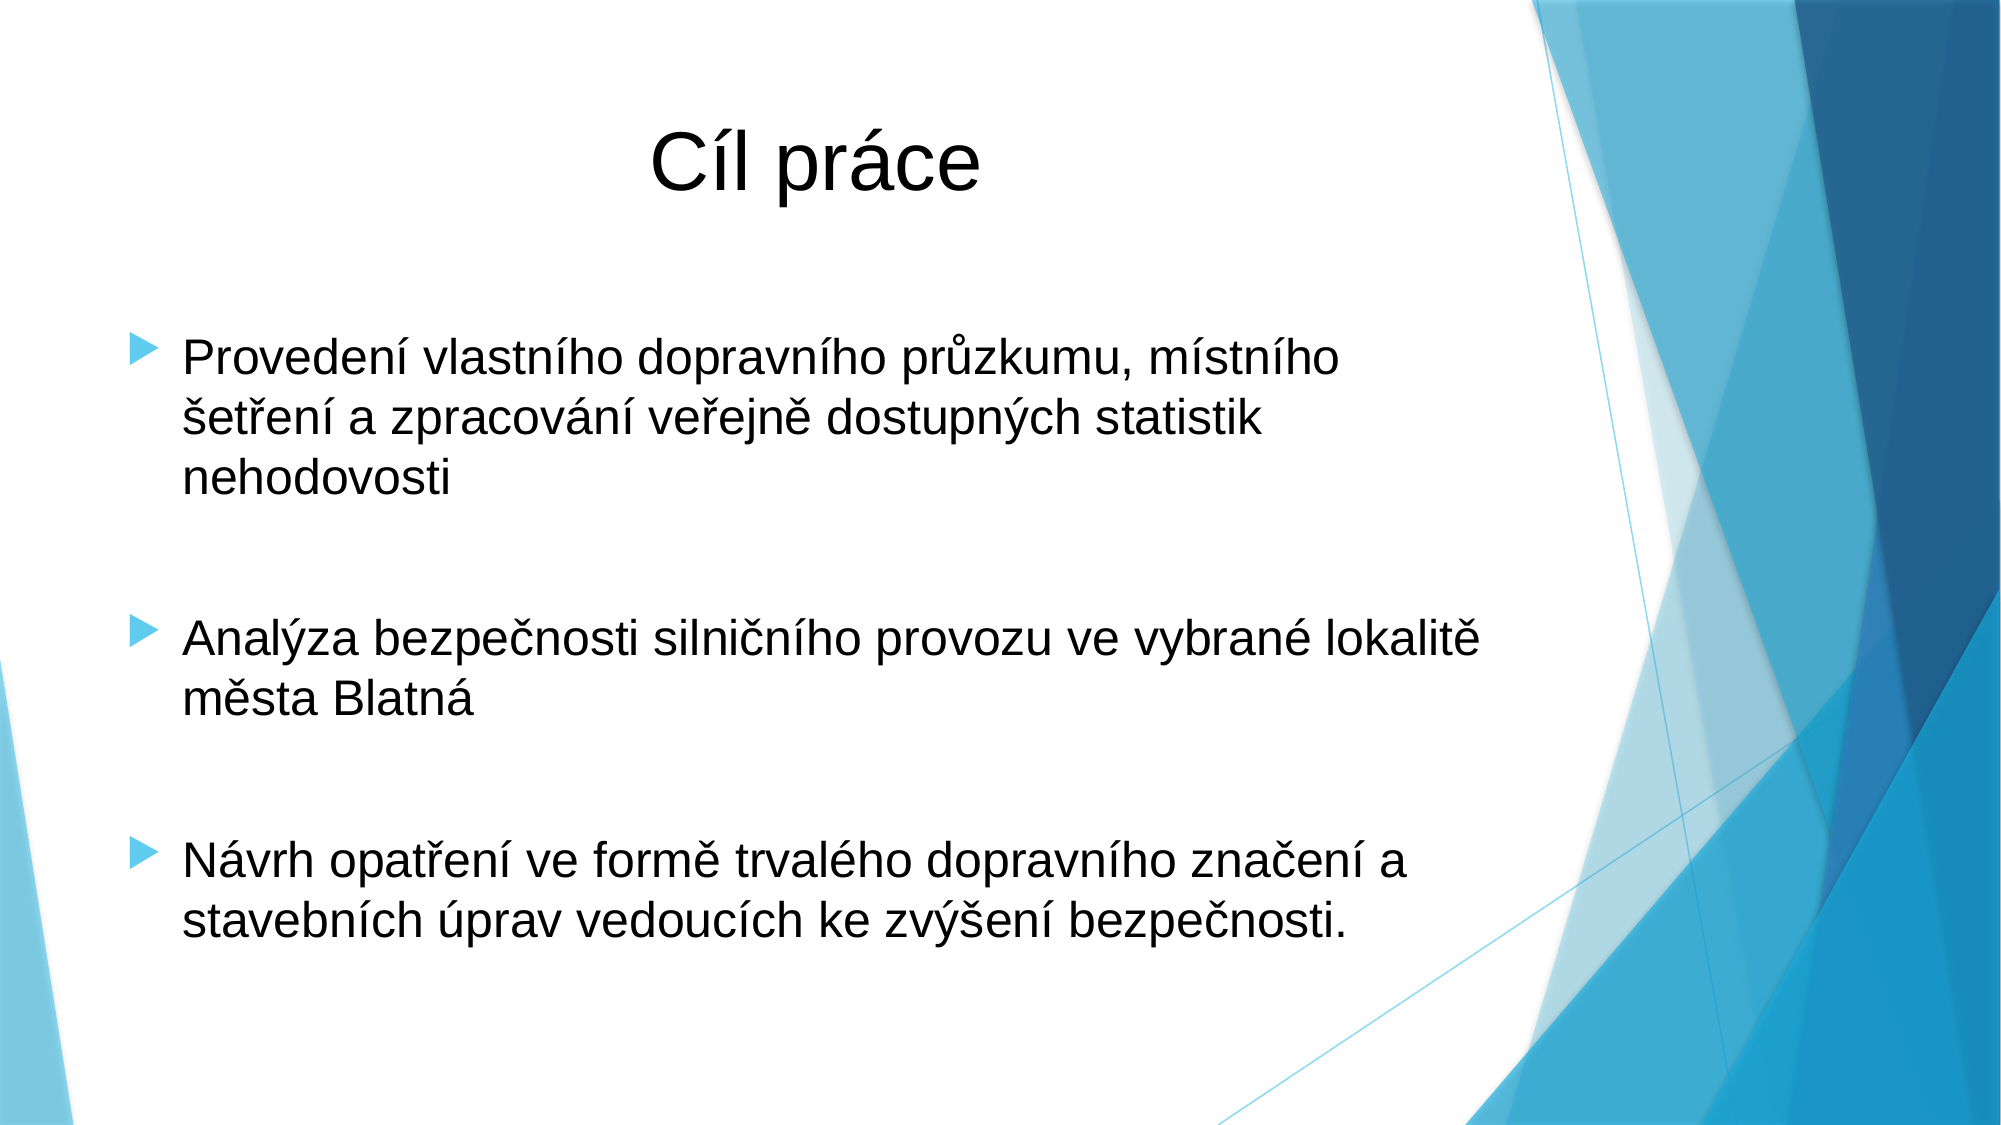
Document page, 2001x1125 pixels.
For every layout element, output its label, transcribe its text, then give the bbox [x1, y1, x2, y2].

title Cíl práce [111, 99, 1522, 316]
list Provedení vlastního dopravního průzkumu, místního šetření a zpracování veřejně dostupných statistik nehodovosti Analýza bezpečnosti silničního provozu ve vybrané lokalitě města Blatná Návrh opatření ve formě trvalého dopravního značení a stavebních úprav vedoucích ke zvýšení bezpečnosti. [111, 316, 1522, 991]
